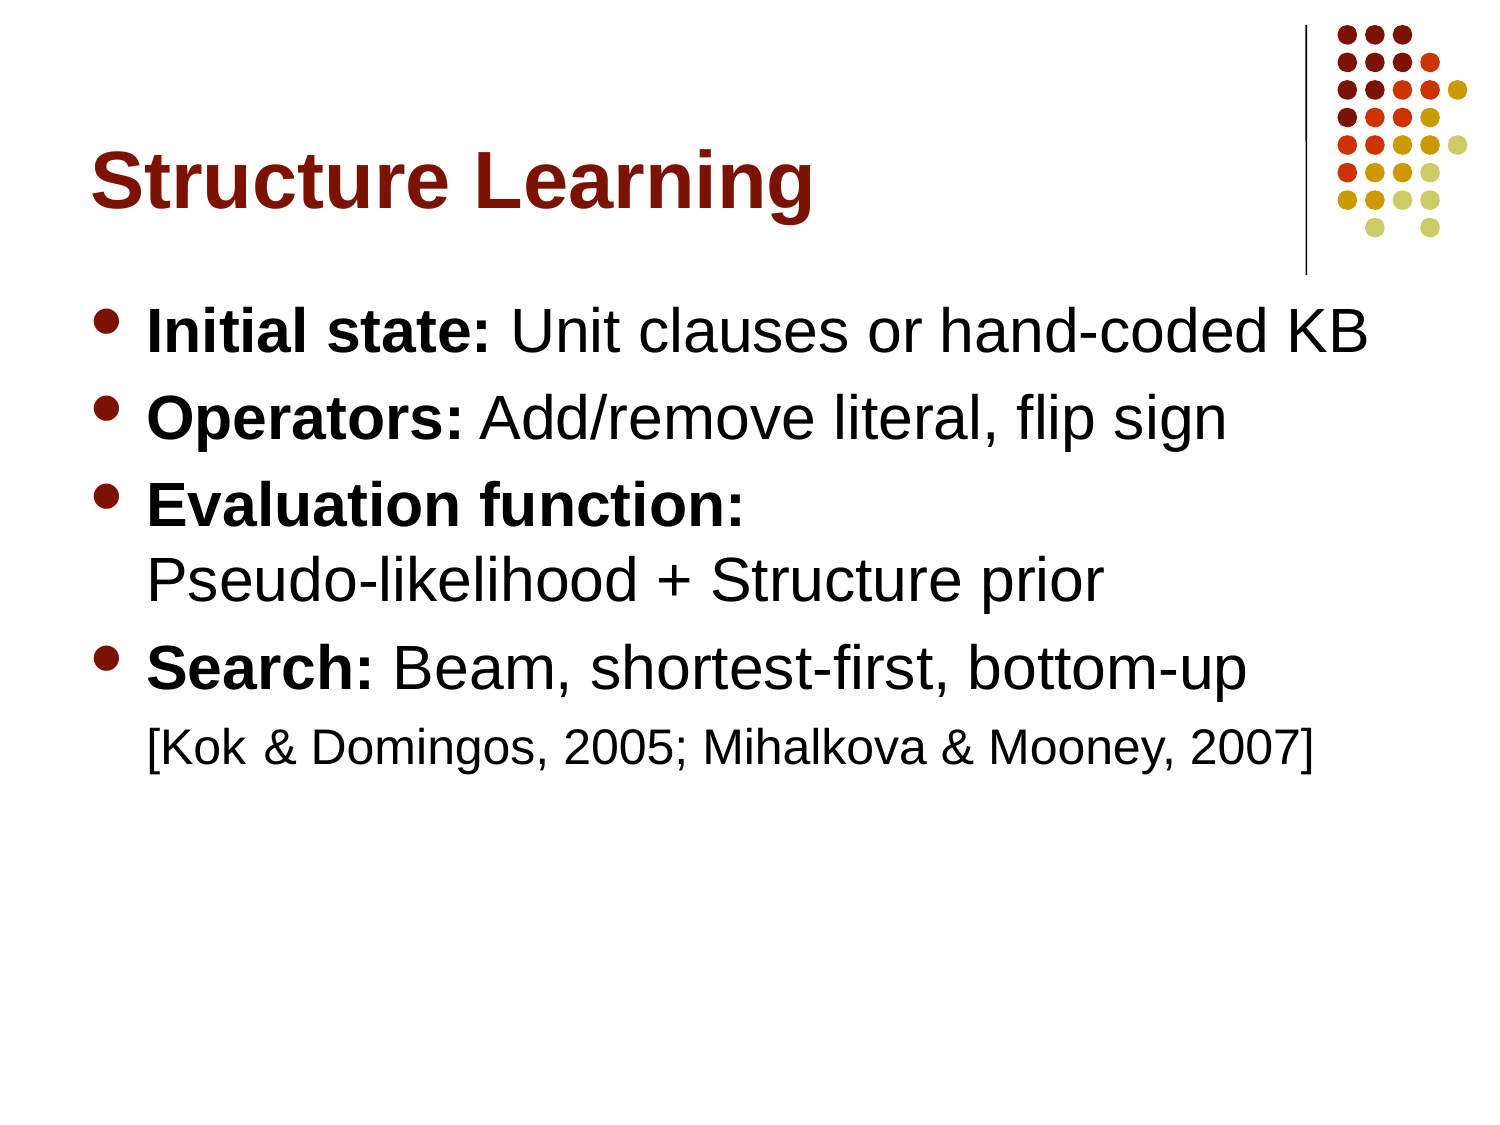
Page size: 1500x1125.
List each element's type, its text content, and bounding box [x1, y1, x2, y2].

list Initial state: Unit clauses or hand-coded KB Operators: Add/remove literal, flip sign Evaluation function: Pseudo-likelihood + Structure prior Search: Beam, shortest-first, bottom-up [Kok & Domingos, 2005; Mihalkova & Mooney, 2007] [74, 281, 1426, 1006]
title Structure Learning [74, 19, 1313, 233]
